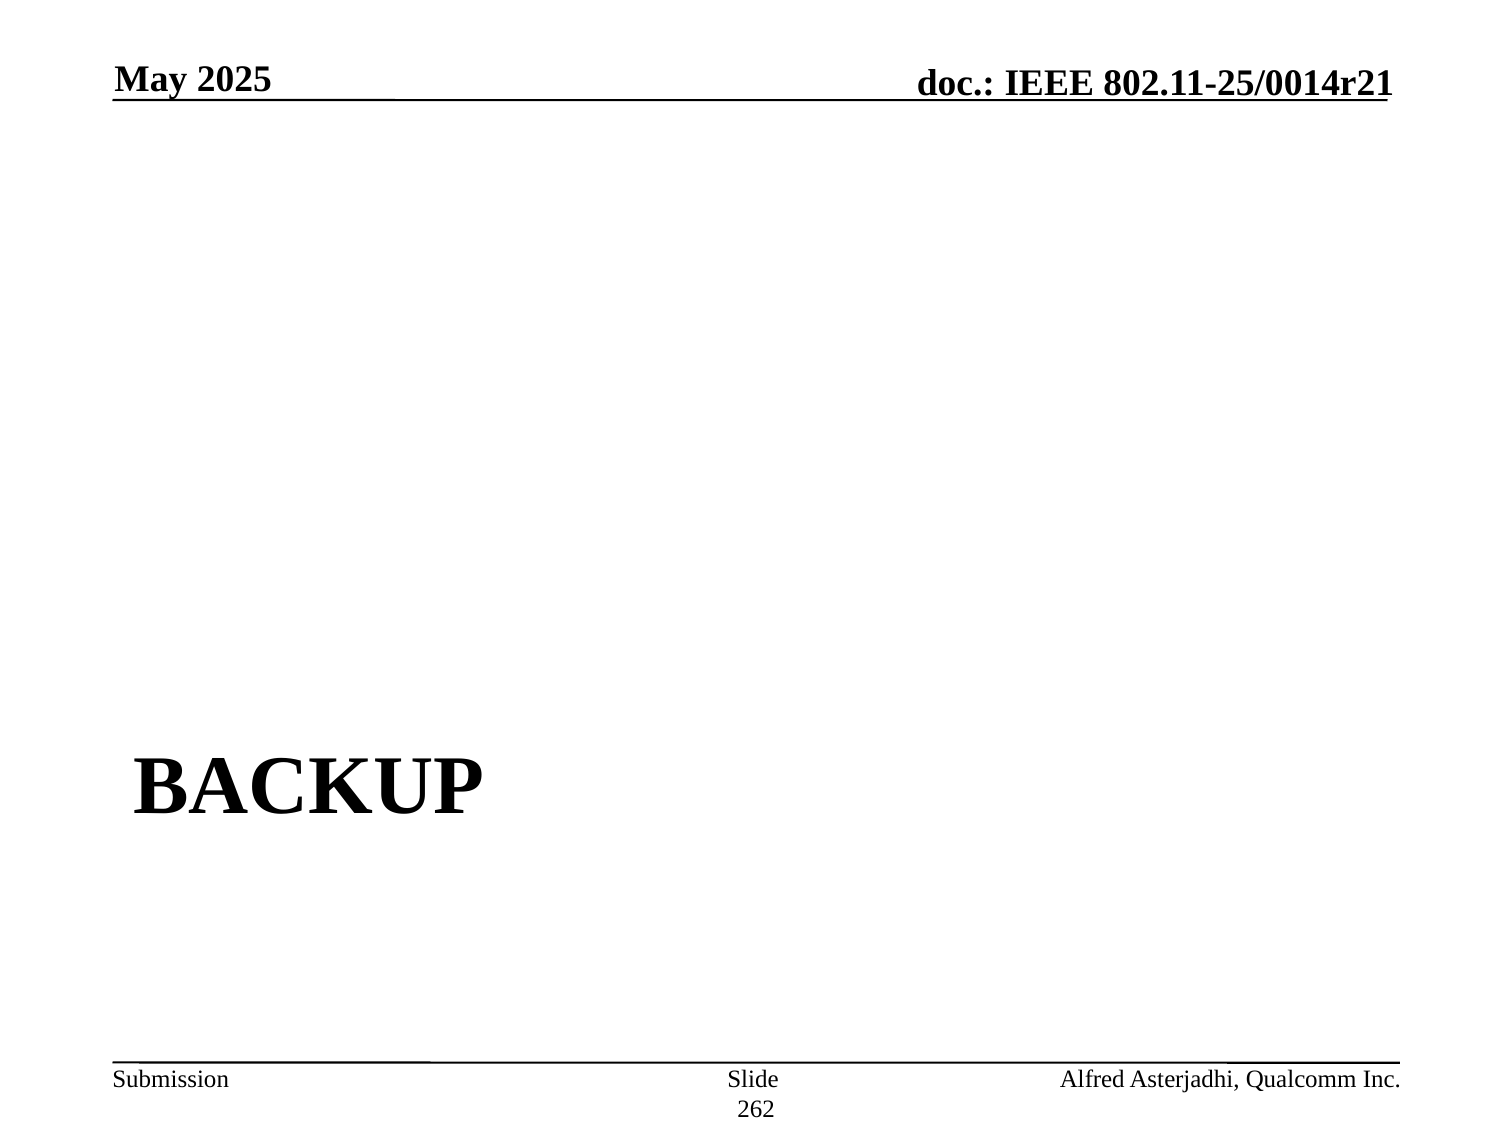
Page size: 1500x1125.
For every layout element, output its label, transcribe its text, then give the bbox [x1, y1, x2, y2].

title backup [118, 722, 1394, 947]
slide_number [114, 54, 423, 100]
slide_number Slide 262 [712, 1061, 800, 1123]
footer Alfred Asterjadhi, Qualcomm Inc. [878, 1061, 1402, 1093]
